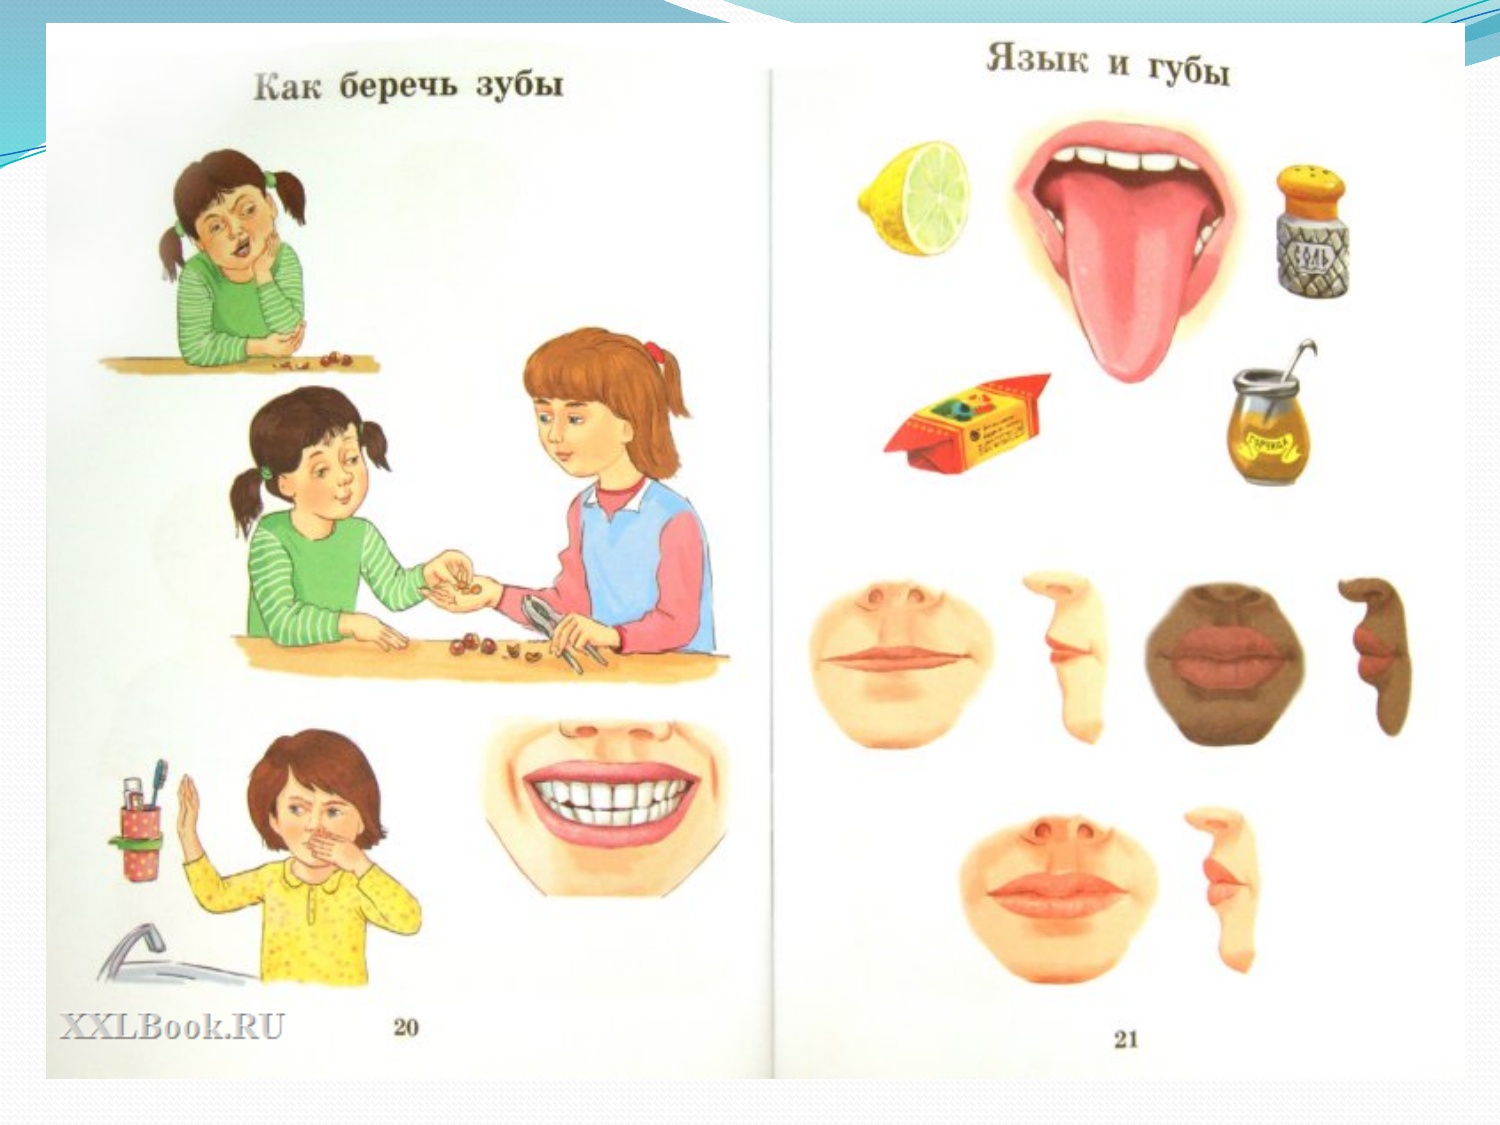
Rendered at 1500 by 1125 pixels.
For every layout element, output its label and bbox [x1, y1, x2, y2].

list [46, 23, 1466, 1079]
